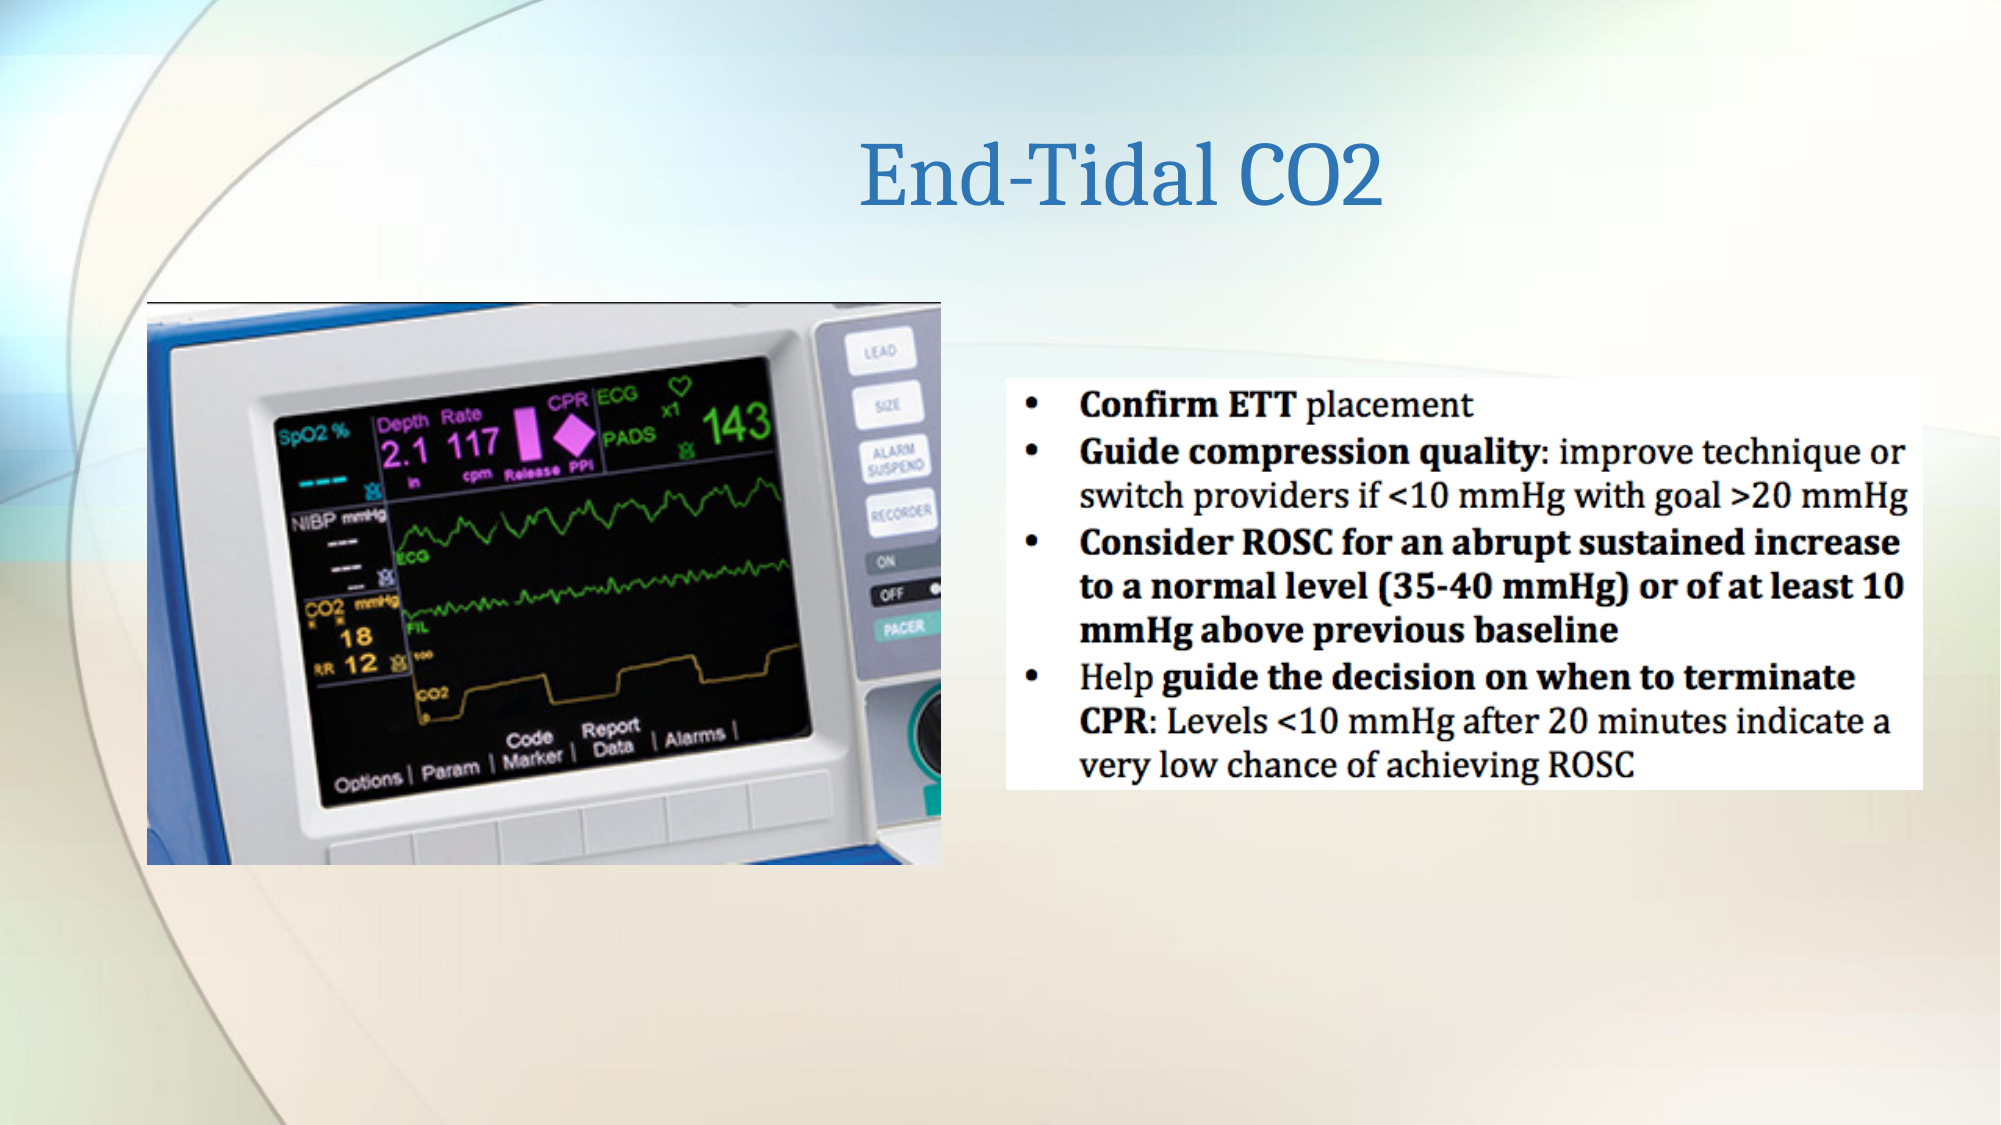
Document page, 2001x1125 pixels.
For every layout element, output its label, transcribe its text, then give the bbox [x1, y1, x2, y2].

picture [0, 0, 2001, 1125]
title End-Tidal CO2 [381, 59, 1863, 278]
